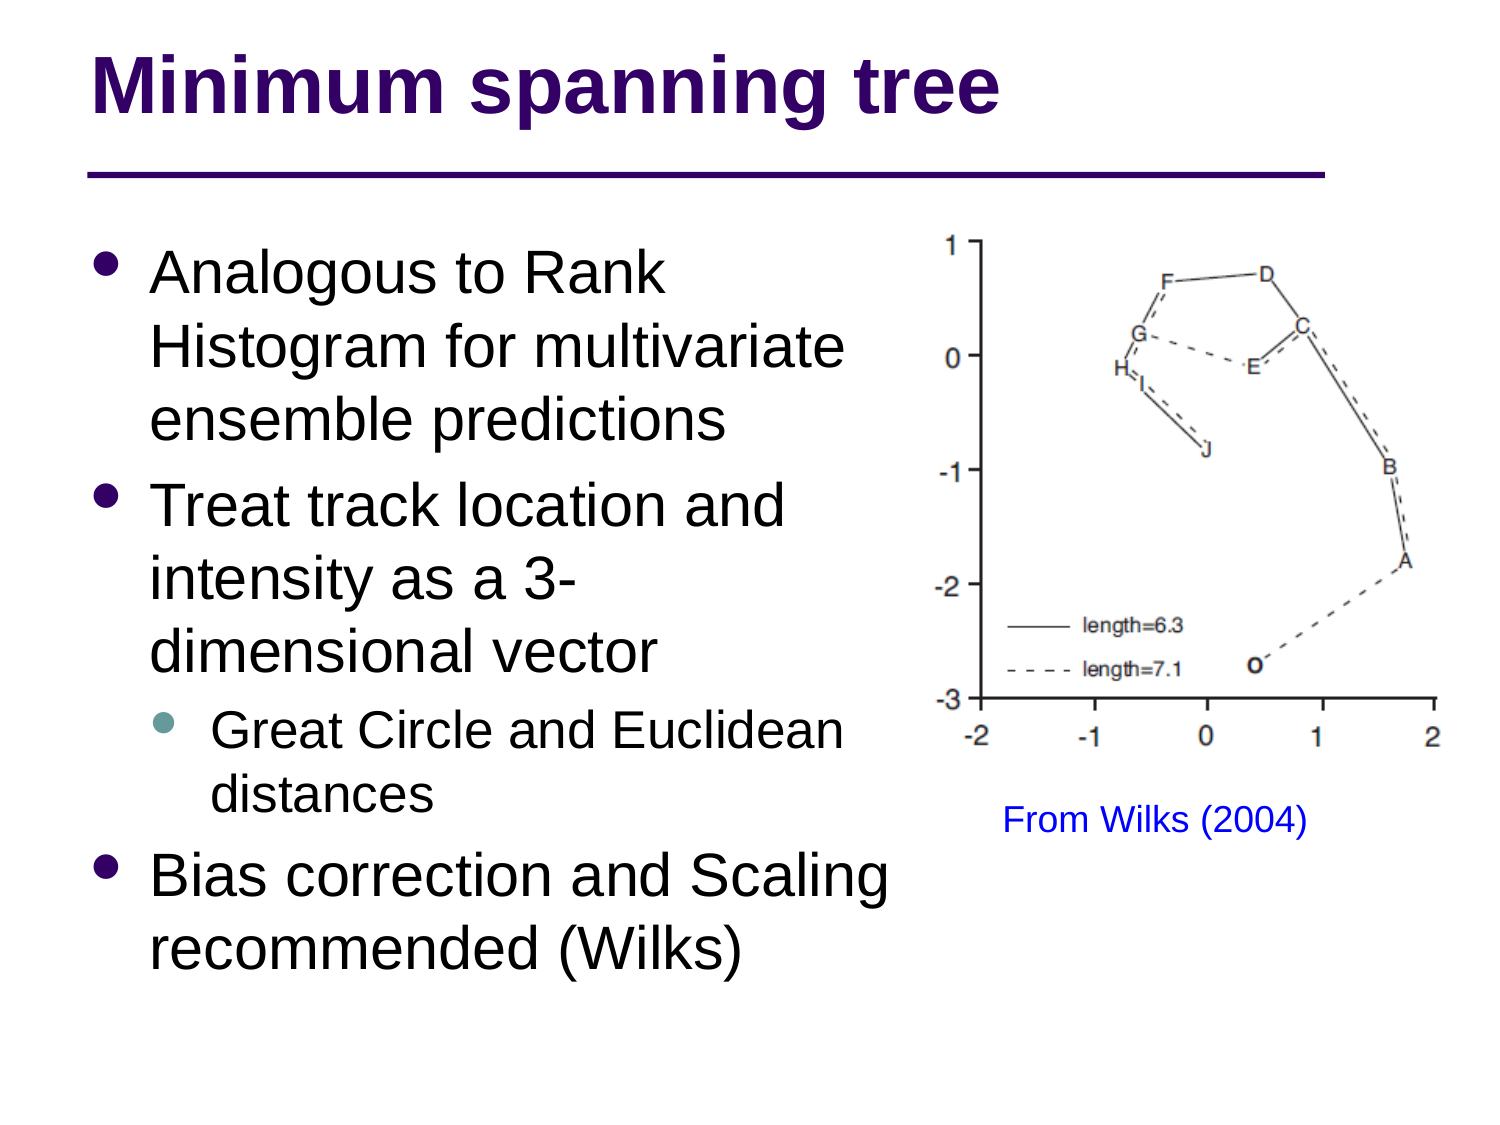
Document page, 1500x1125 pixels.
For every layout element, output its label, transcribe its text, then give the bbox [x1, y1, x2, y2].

title Minimum spanning tree [74, 19, 1426, 138]
list Analogous to Rank Histogram for multivariate ensemble predictions Treat track location and intensity as a 3-dimensional vector Great Circle and Euclidean distances Bias correction and Scaling recommended (Wilks) [74, 224, 913, 1006]
text_box From Wilks (2004) [987, 787, 1500, 848]
picture [899, 224, 1500, 762]
